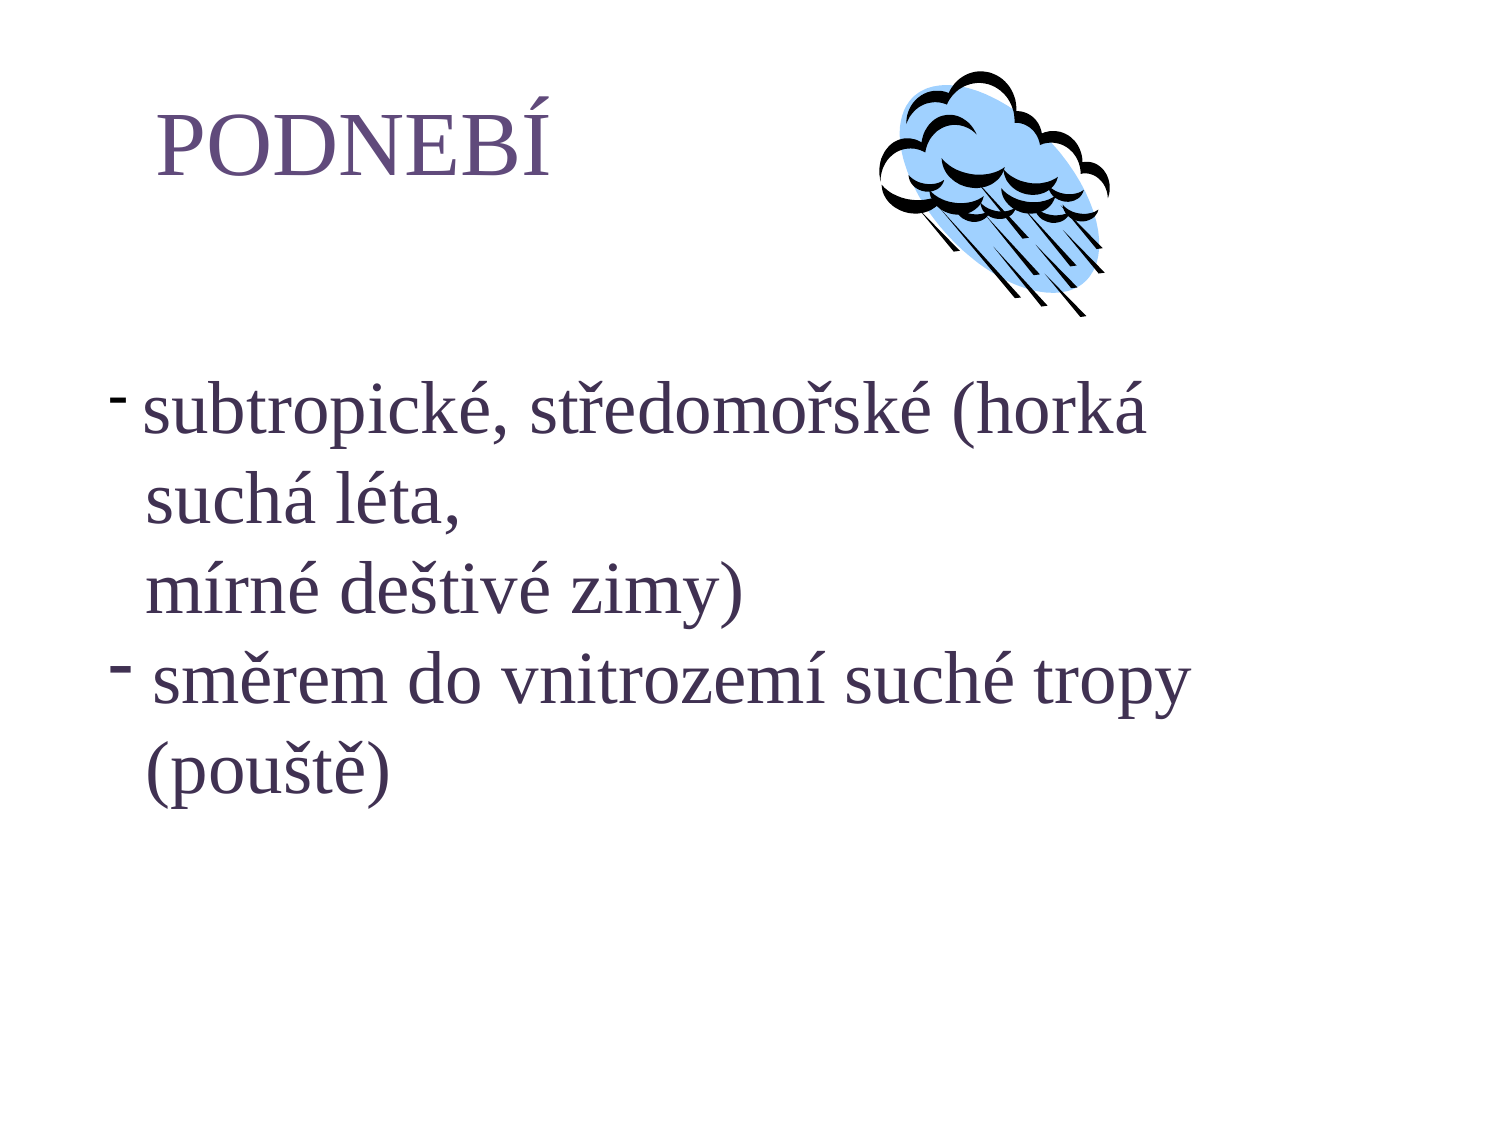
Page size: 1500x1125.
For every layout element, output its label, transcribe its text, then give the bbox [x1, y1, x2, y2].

text_box subtropické, středomořské (horká suchá léta, mírné deštivé zimy) směrem do vnitrozemí suché tropy (pouště) [93, 351, 1278, 862]
title PODNEBÍ [140, 45, 1425, 233]
picture [878, 70, 1114, 318]
